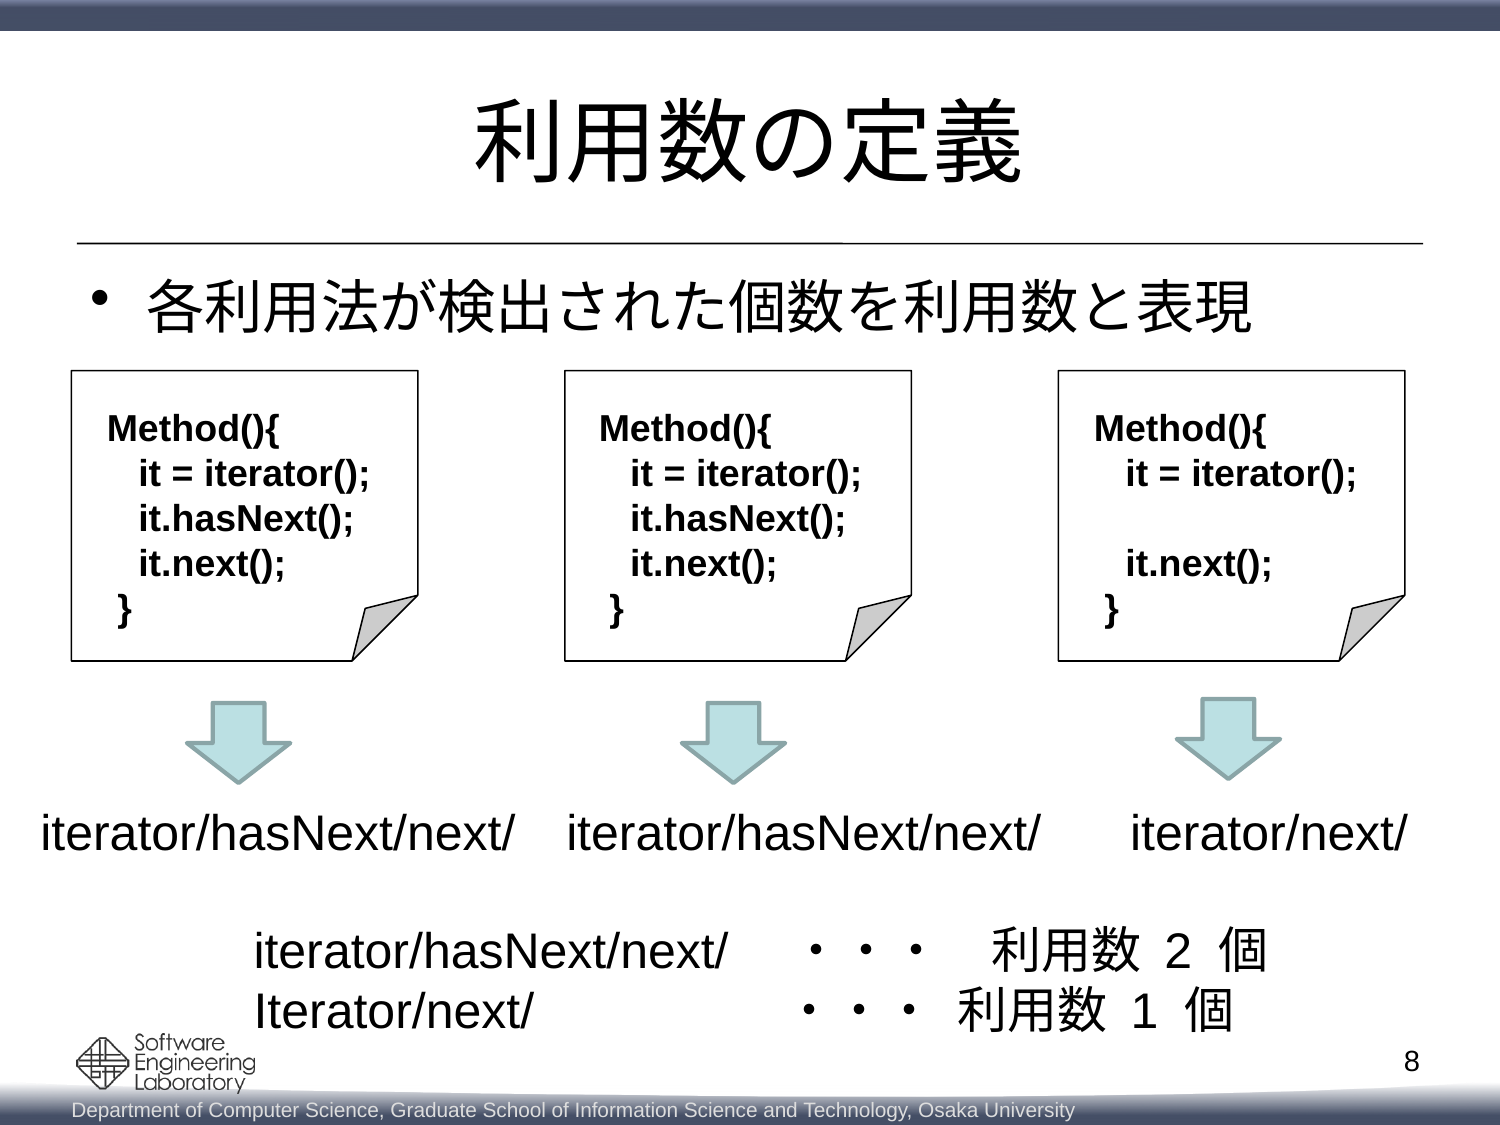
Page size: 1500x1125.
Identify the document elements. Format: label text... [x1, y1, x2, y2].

text_box [564, 370, 912, 662]
picture [0, 1033, 1500, 1125]
text_box iterator/next/ [1115, 793, 1424, 868]
text_box iterator/hasNext/next/ [551, 793, 1057, 868]
title 利用数の定義 [74, 44, 1424, 233]
picture [0, 0, 1500, 31]
text_box [679, 700, 788, 785]
text_box [1174, 696, 1283, 781]
list 各利用法が検出された個数を利用数と表現 [74, 262, 1426, 364]
text_box Method(){ it = iterator(); it.hasNext(); it.next(); } [583, 396, 895, 636]
slide_number 8 [1246, 1034, 1436, 1083]
text_box [1058, 370, 1405, 662]
text_box [184, 700, 293, 785]
text_box iterator/hasNext/next/ ・・・ 利用数 2 個 Iterator/next/ ・・・ 利用数 1 個 [238, 911, 1283, 1046]
text_box [71, 370, 418, 662]
text_box iterator/hasNext/next/ [25, 793, 531, 868]
text_box Method(){ it = iterator(); it.hasNext(); it.next(); } [92, 396, 404, 636]
text_box Method(){ it = iterator(); it.next(); } [1079, 396, 1391, 636]
